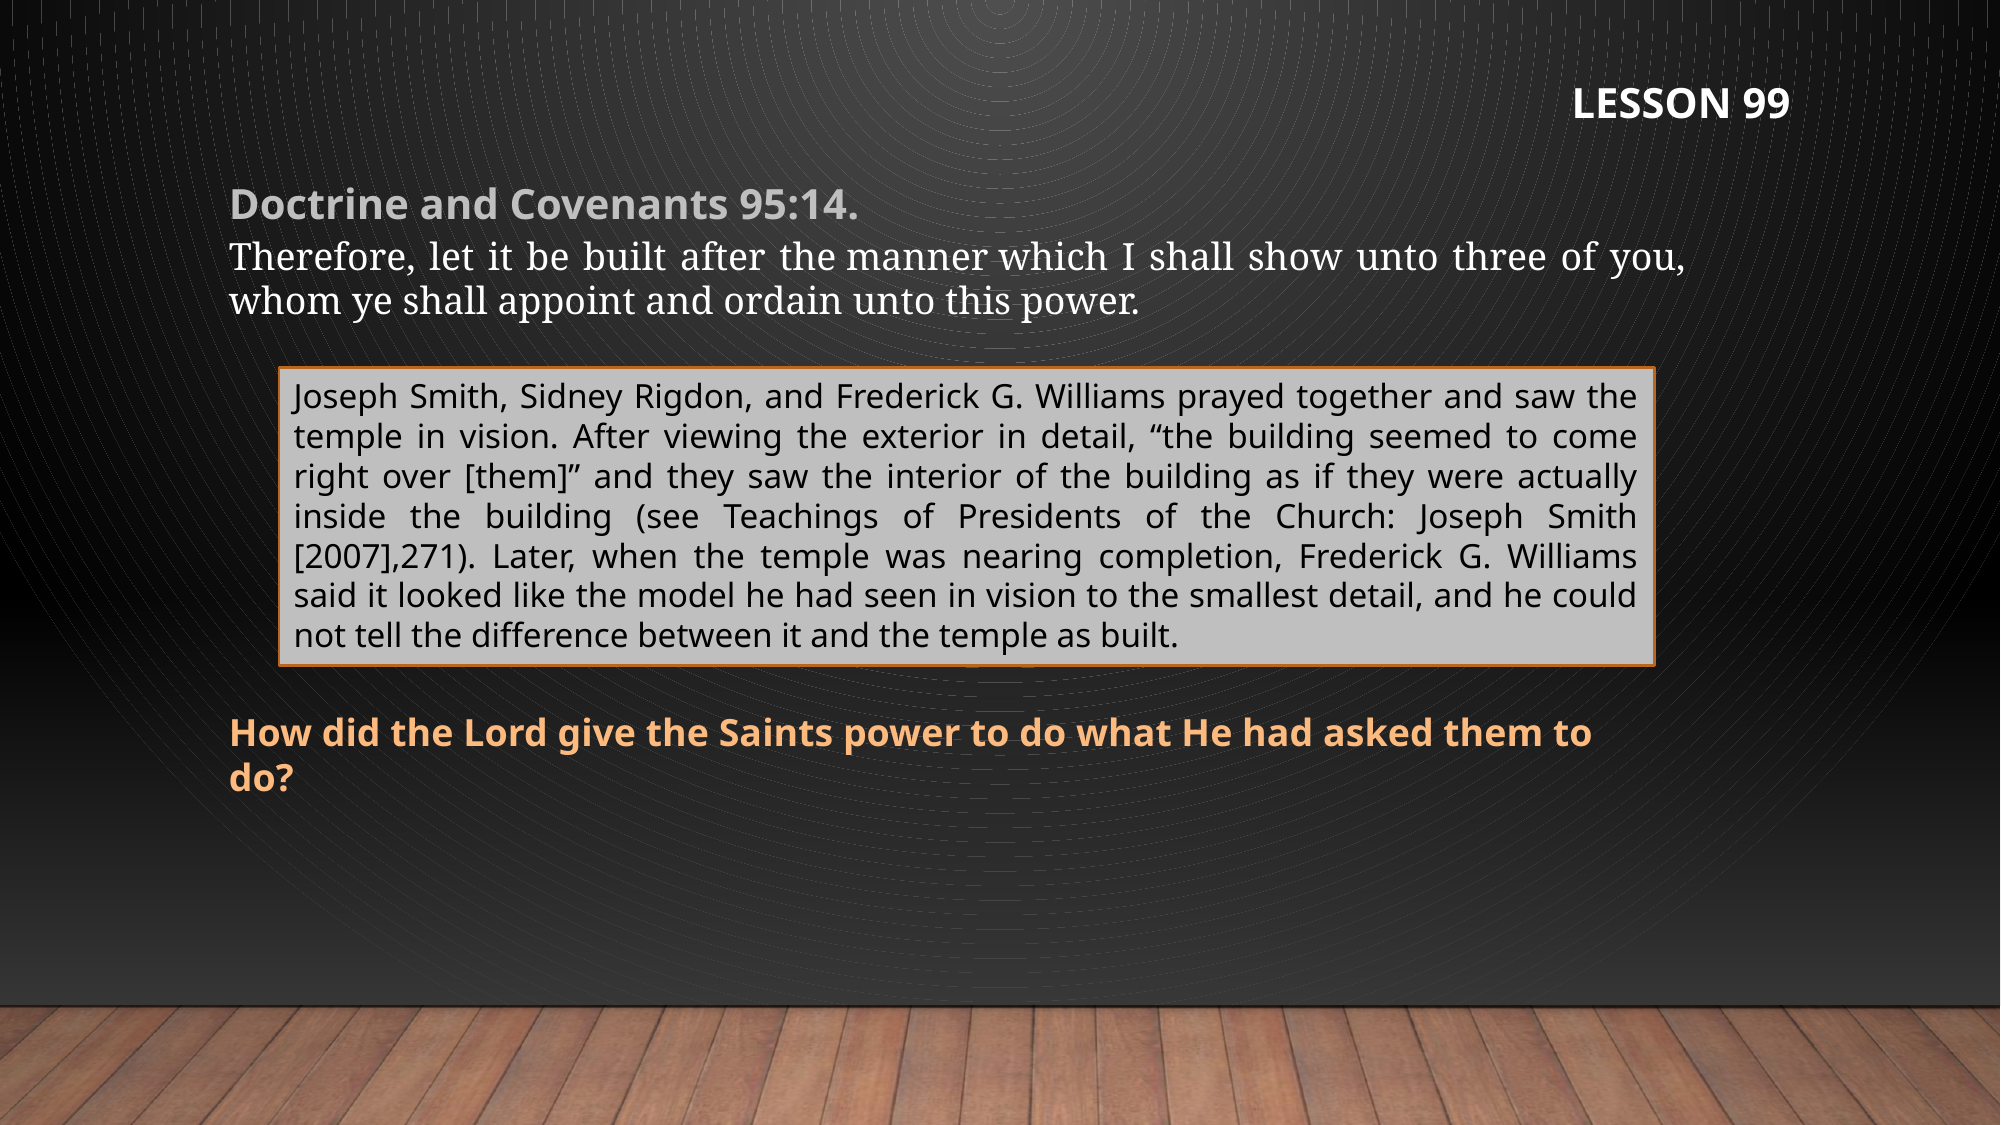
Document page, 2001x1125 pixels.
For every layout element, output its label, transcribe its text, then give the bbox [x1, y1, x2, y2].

text_box [278, 366, 1656, 667]
text_box Therefore, let it be built after the manner which I shall show unto three of you, whom ye shall appoint and ordain unto this power. [214, 225, 1703, 330]
text_box Joseph Smith, Sidney Rigdon, and Frederick G. Williams prayed together and saw the temple in vision. After viewing the exterior in detail, “the building seemed to come right over [them]” and they saw the interior of the building as if they were actually inside the building (see Teachings of Presidents of the Church: Joseph Smith [2007],271). Later, when the temple was nearing completion, Frederick G. Williams said it looked like the model he had seen in vision to the smallest detail, and he could not tell the difference between it and the temple as built. [278, 367, 1655, 662]
picture [0, 1005, 2000, 1125]
text_box LESSON 99 [1556, 68, 1814, 147]
text_box How did the Lord give the Saints power to do what He had asked them to do? [214, 702, 1655, 807]
text_box Doctrine and Covenants 95:14. [214, 171, 934, 225]
